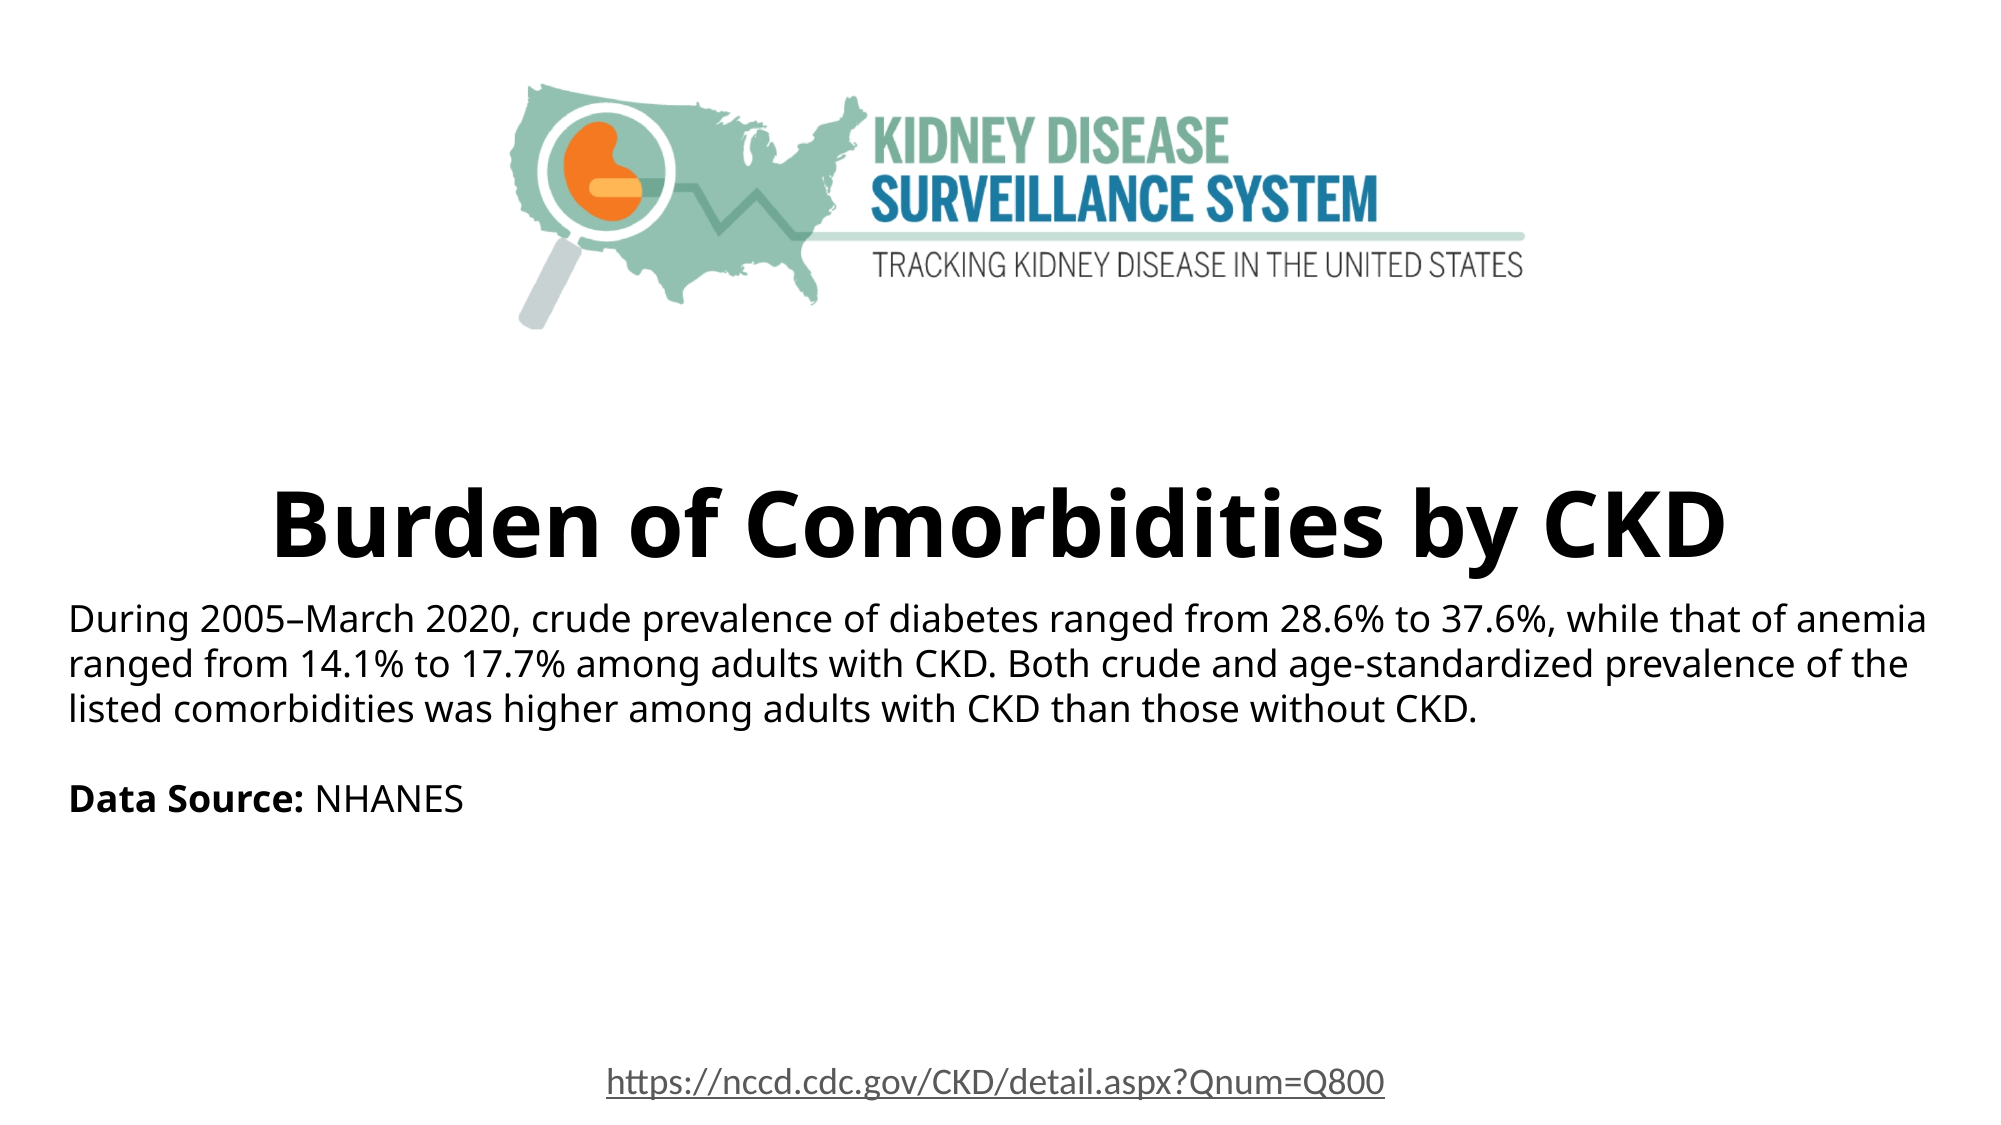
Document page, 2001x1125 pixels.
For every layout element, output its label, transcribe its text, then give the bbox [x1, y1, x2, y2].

text_box During 2005–March 2020, crude prevalence of diabetes ranged from 28.6% to 37.6%, while that of anemia ranged from 14.1% to 17.7% among adults with CKD. Both crude and age-standardized prevalence of the listed comorbidities was higher among adults with CKD than those without CKD. Data Source: NHANES [53, 587, 1947, 873]
text_box https://nccd.cdc.gov/CKD/detail.aspx?Qnum=Q800 [587, 1049, 1412, 1125]
title Burden of Comorbidities by CKD [143, 529, 1857, 587]
picture [459, 45, 1541, 379]
